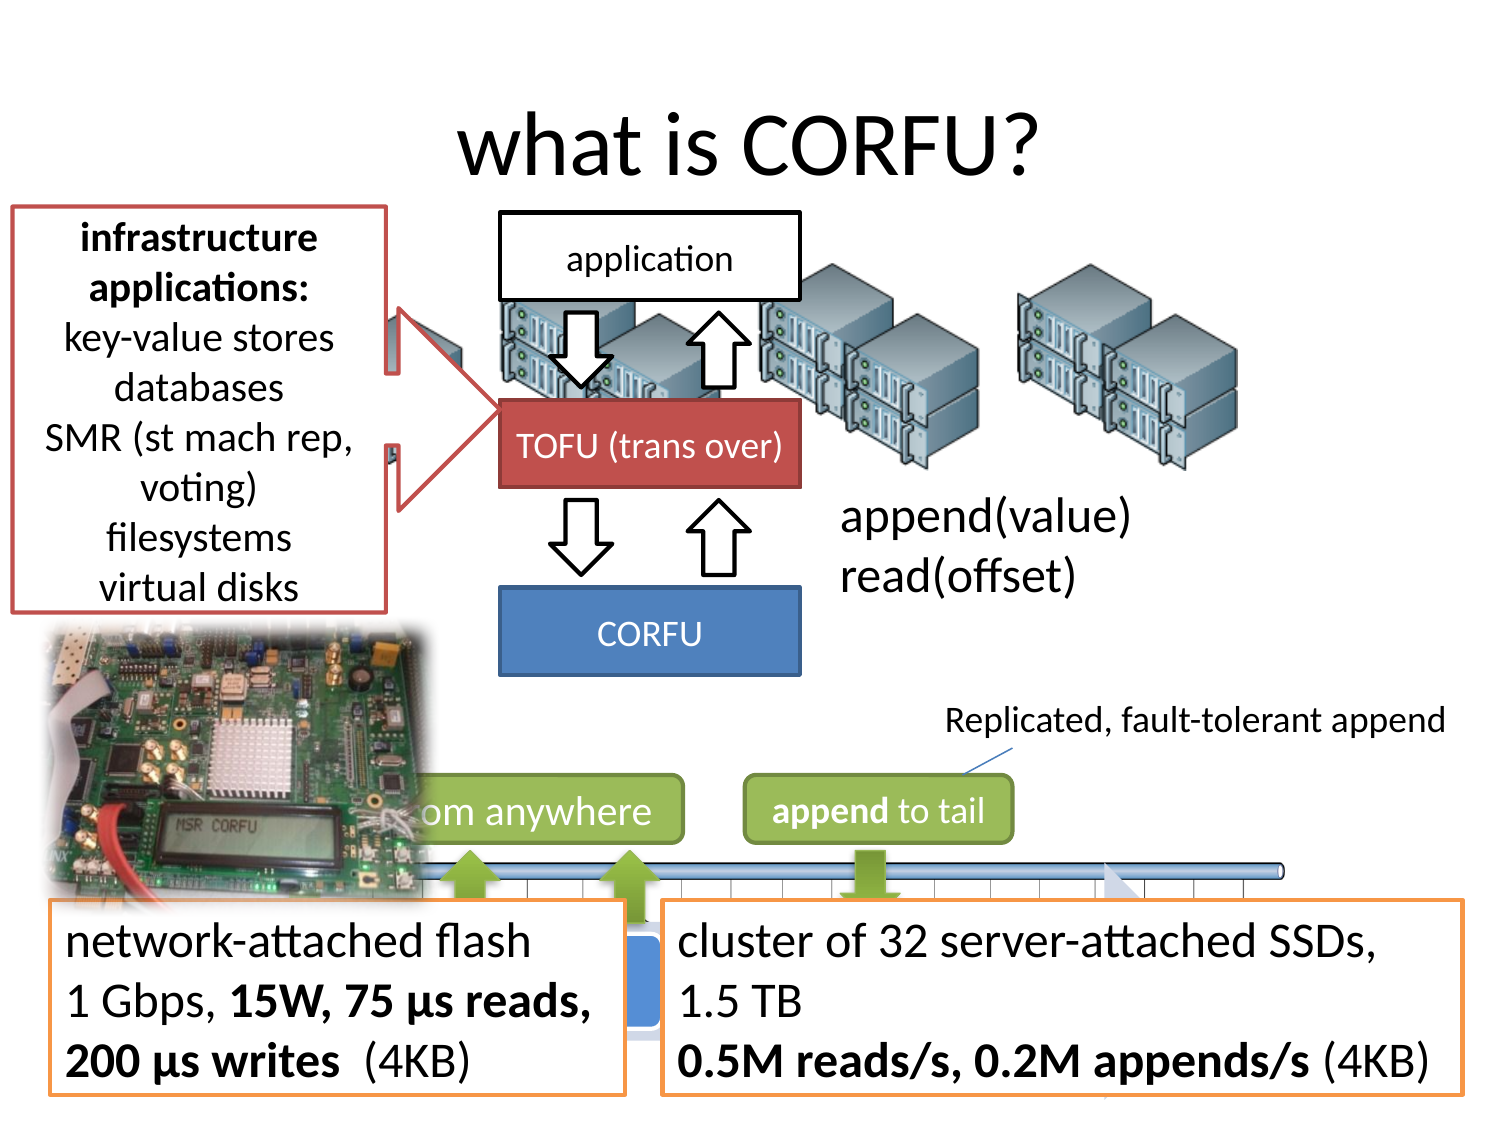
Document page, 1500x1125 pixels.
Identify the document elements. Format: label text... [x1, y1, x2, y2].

text_box TOFU (trans over) [498, 480, 802, 489]
text_box append to tail [742, 772, 1015, 845]
title what is CORFU? [75, 45, 1425, 233]
text_box [854, 849, 886, 859]
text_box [926, 687, 1466, 776]
text_box CORFU [498, 585, 802, 677]
text_box [620, 850, 640, 859]
text_box append(value) read(offset) [825, 480, 1150, 610]
text_box network-attached flash 1 Gbps, 15W, 75 µs reads, 200 µs writes (4KB) [48, 926, 269, 1097]
text_box [547, 497, 615, 578]
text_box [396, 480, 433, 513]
text_box [685, 497, 752, 578]
text_box [460, 850, 480, 859]
slide_number 4 [1304, 1042, 1425, 1103]
text_box read from anywhere [445, 772, 686, 845]
picture [241, 262, 1238, 471]
text_box cluster of 32 server-attached SSDs, 1.5 TB 0.5M reads/s, 0.2M appends/s (4KB) [1304, 898, 1465, 1097]
picture [37, 614, 441, 918]
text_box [274, 862, 1301, 1101]
text_box application [498, 210, 802, 260]
text_box infrastructure applications: key-value stores databases SMR (st mach rep, voting) filesystems virtual disks [10, 204, 388, 615]
